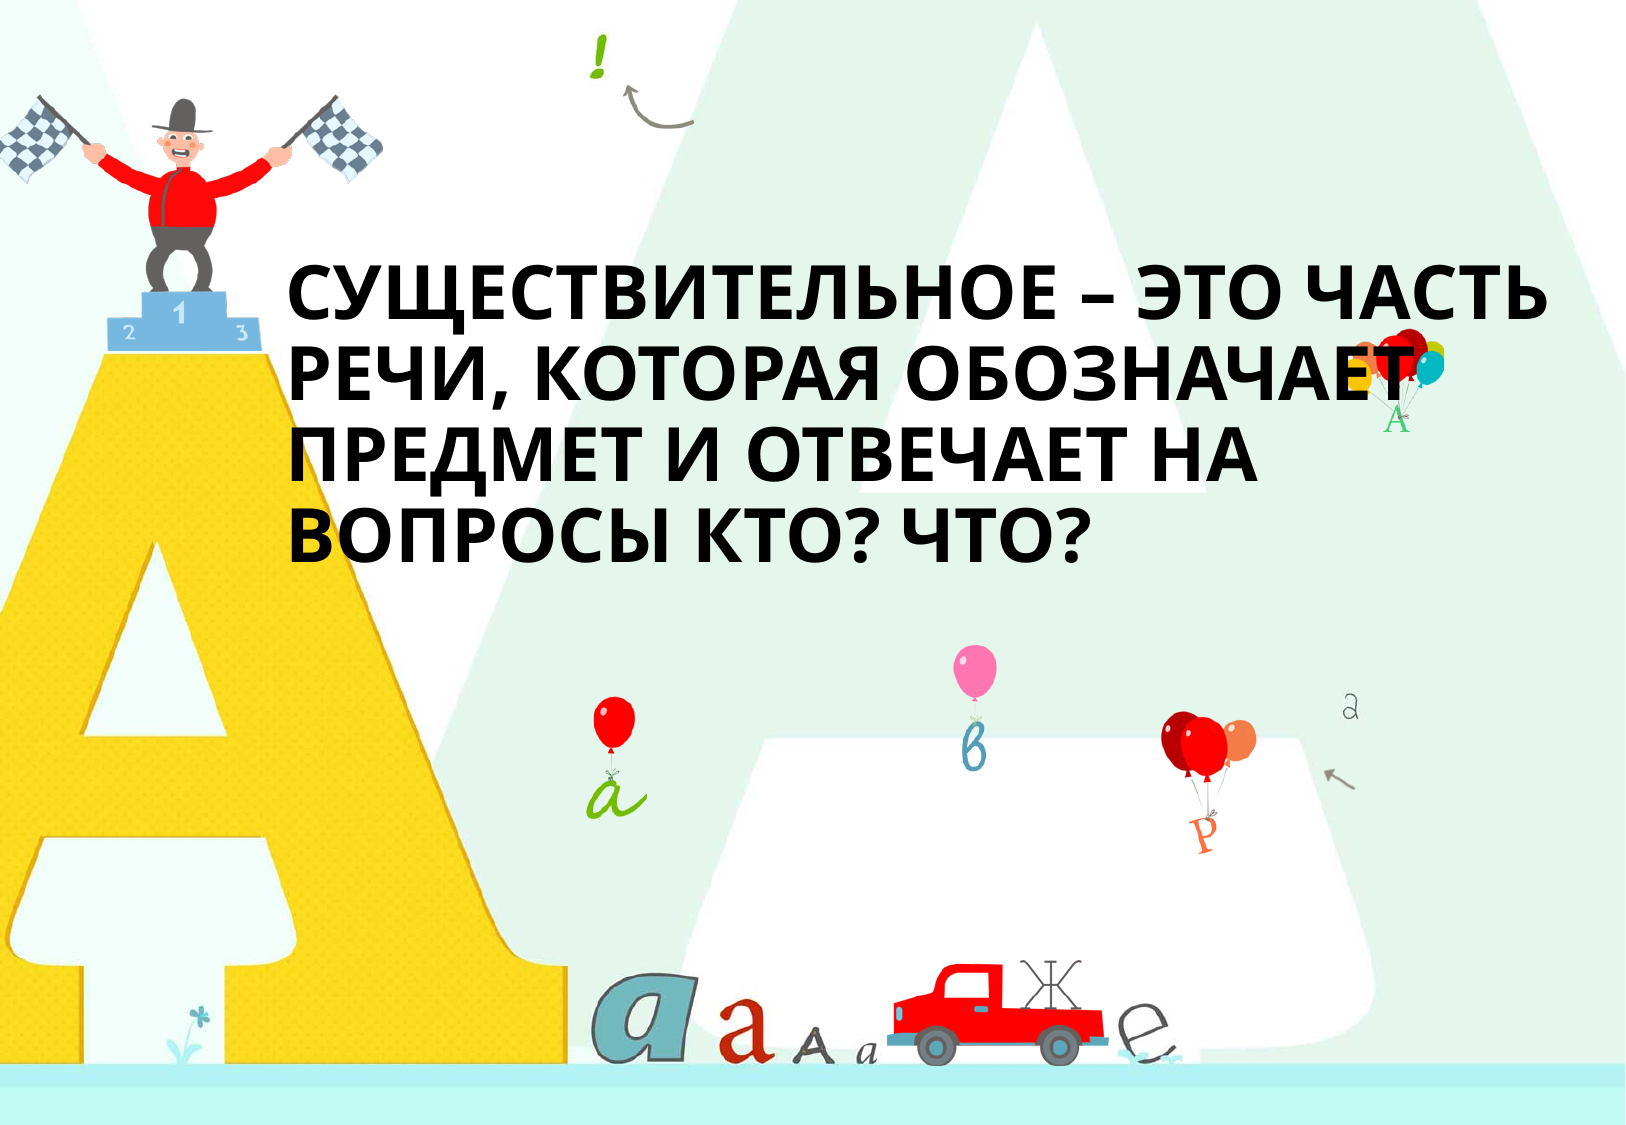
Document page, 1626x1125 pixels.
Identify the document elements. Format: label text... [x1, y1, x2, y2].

picture [0, 0, 1626, 1125]
text_box СУЩЕСТВИТЕЛЬНОЕ – ЭТО ЧАСТЬ РЕЧИ, КОТОРАЯ ОБОЗНАЧАЕТ ПРЕДМЕТ И ОТВЕЧАЕТ НА ВОПРОСЫ КТО? ЧТО? [270, 359, 1625, 474]
